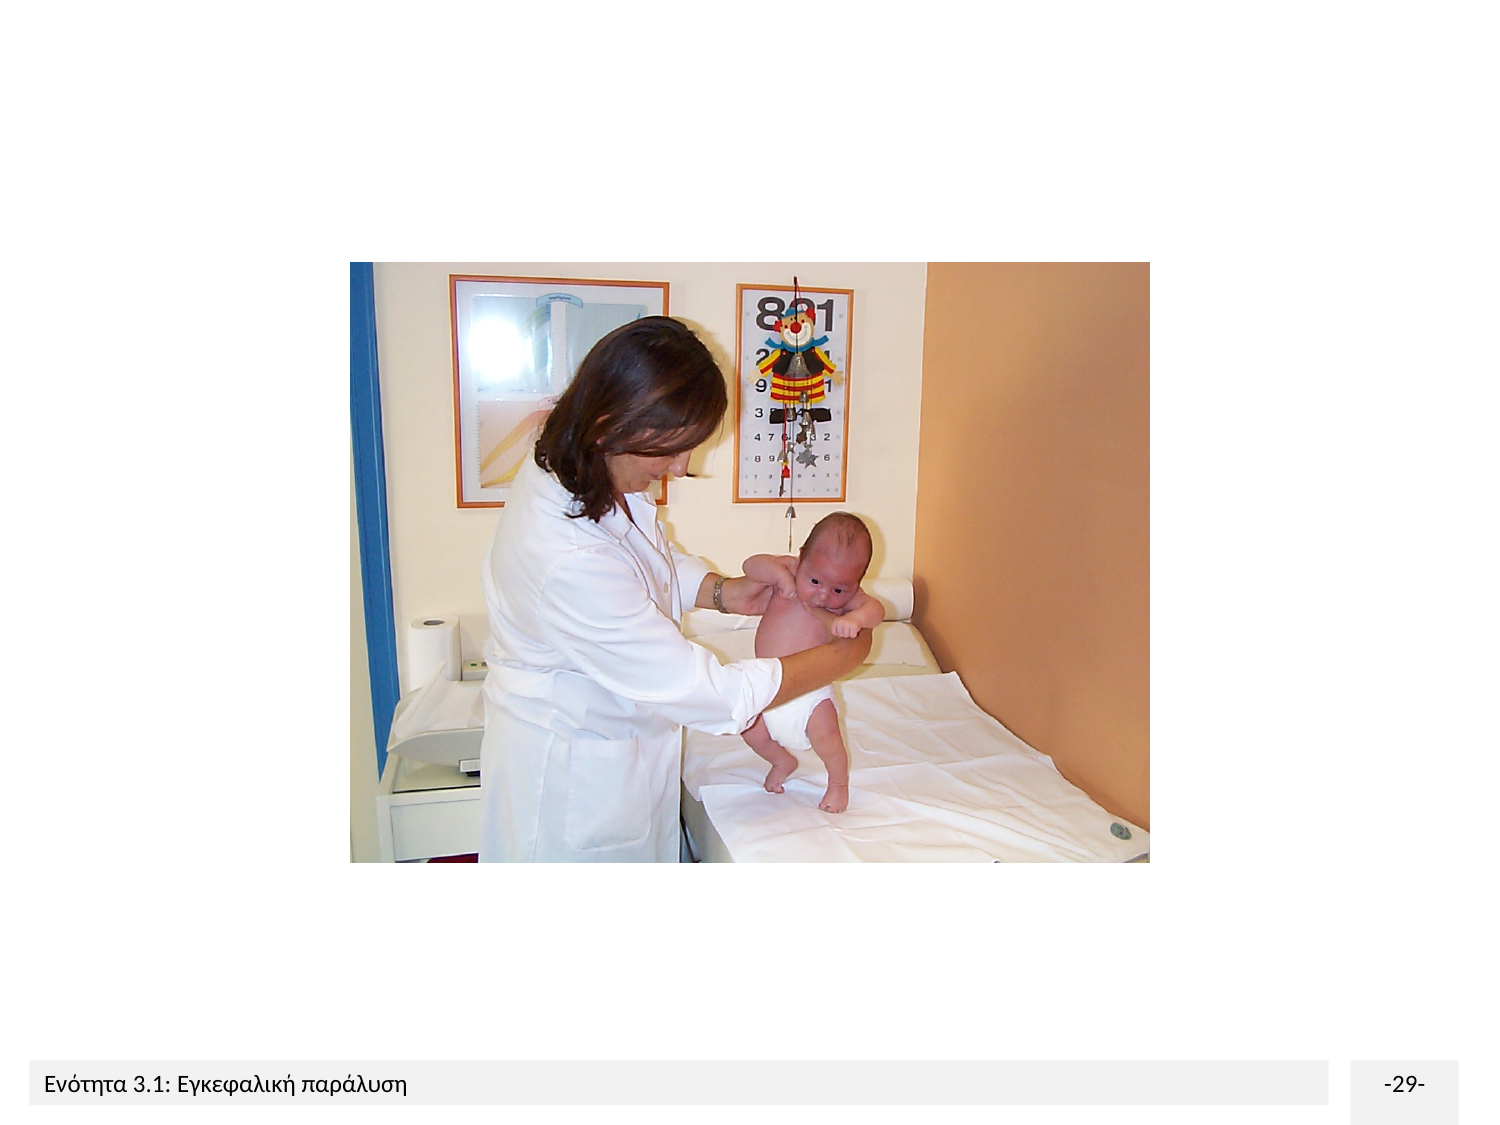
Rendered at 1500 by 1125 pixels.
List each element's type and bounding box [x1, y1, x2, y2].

picture [349, 262, 1151, 863]
